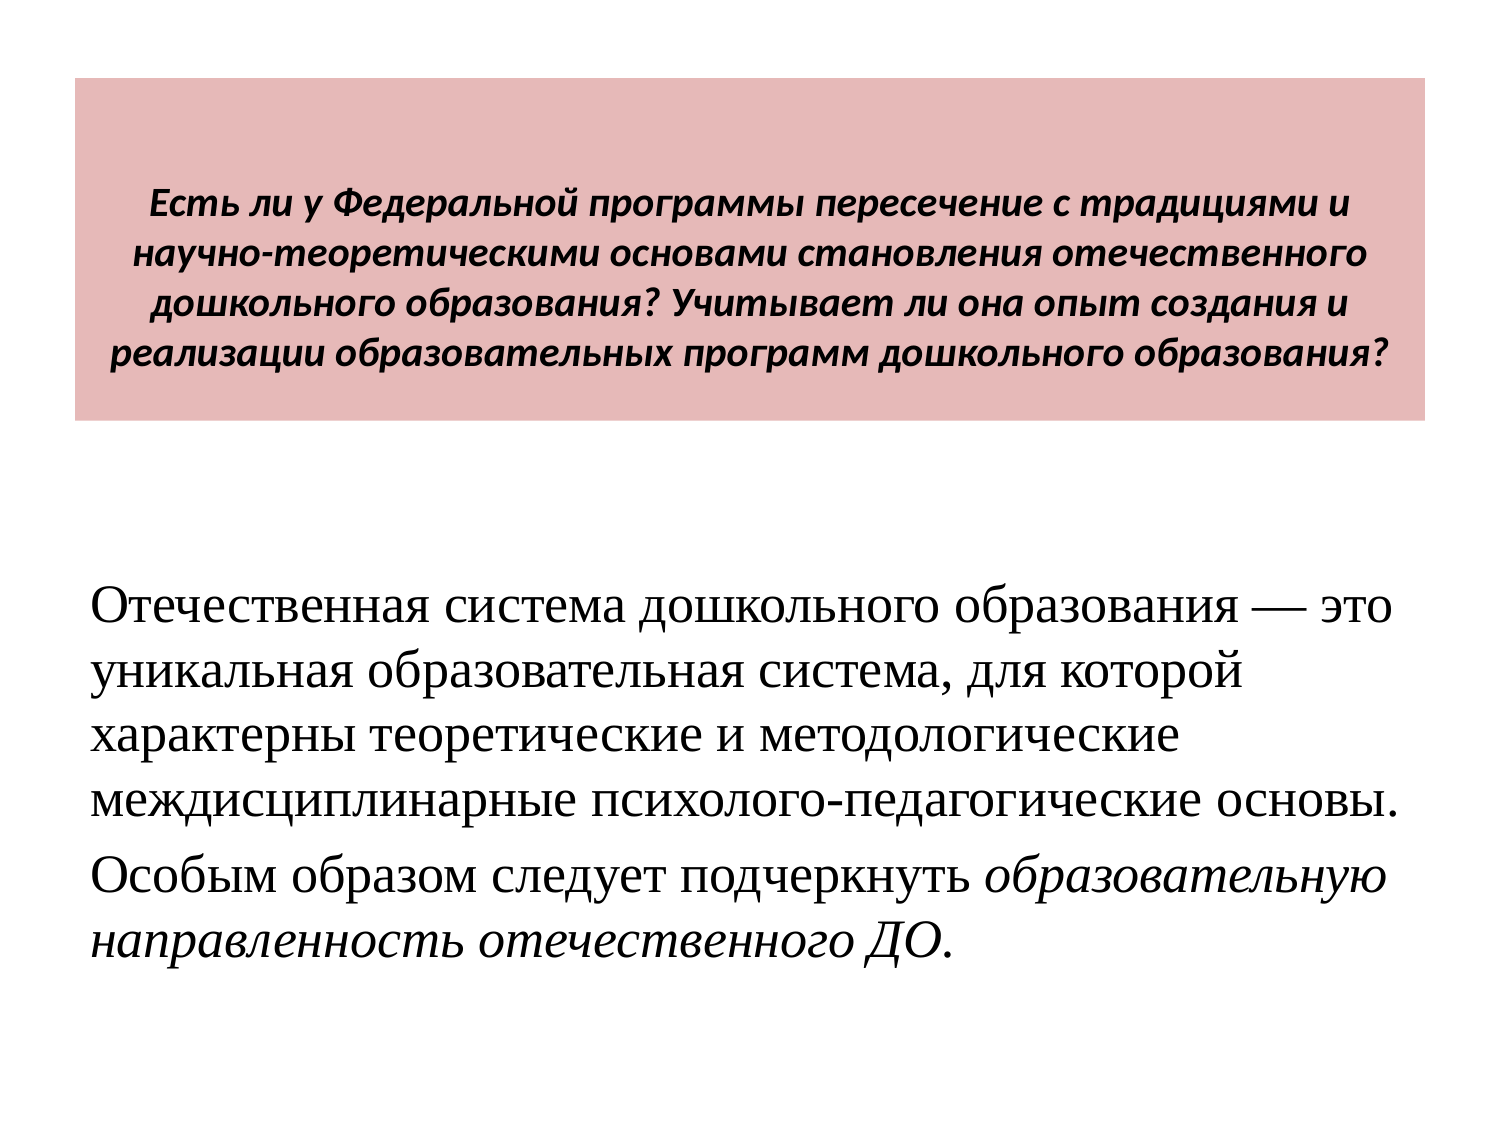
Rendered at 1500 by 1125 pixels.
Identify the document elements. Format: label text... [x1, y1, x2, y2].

list Отечественная система дошкольного образования — это уникальная образовательная система, для которой характерны теоретические и методологические междисциплинарные психолого-педагогические основы. Особым образом следует подчеркнуть образовательную направленность отечественного ДО. [75, 408, 1425, 1005]
title Есть ли у Федеральной программы пересечение с традициями и научно-теоретическими основами становления отечественного дошкольного образования? Учитывает ли она опыт создания и реализации образовательных программ дошкольного образования? [75, 78, 1425, 408]
